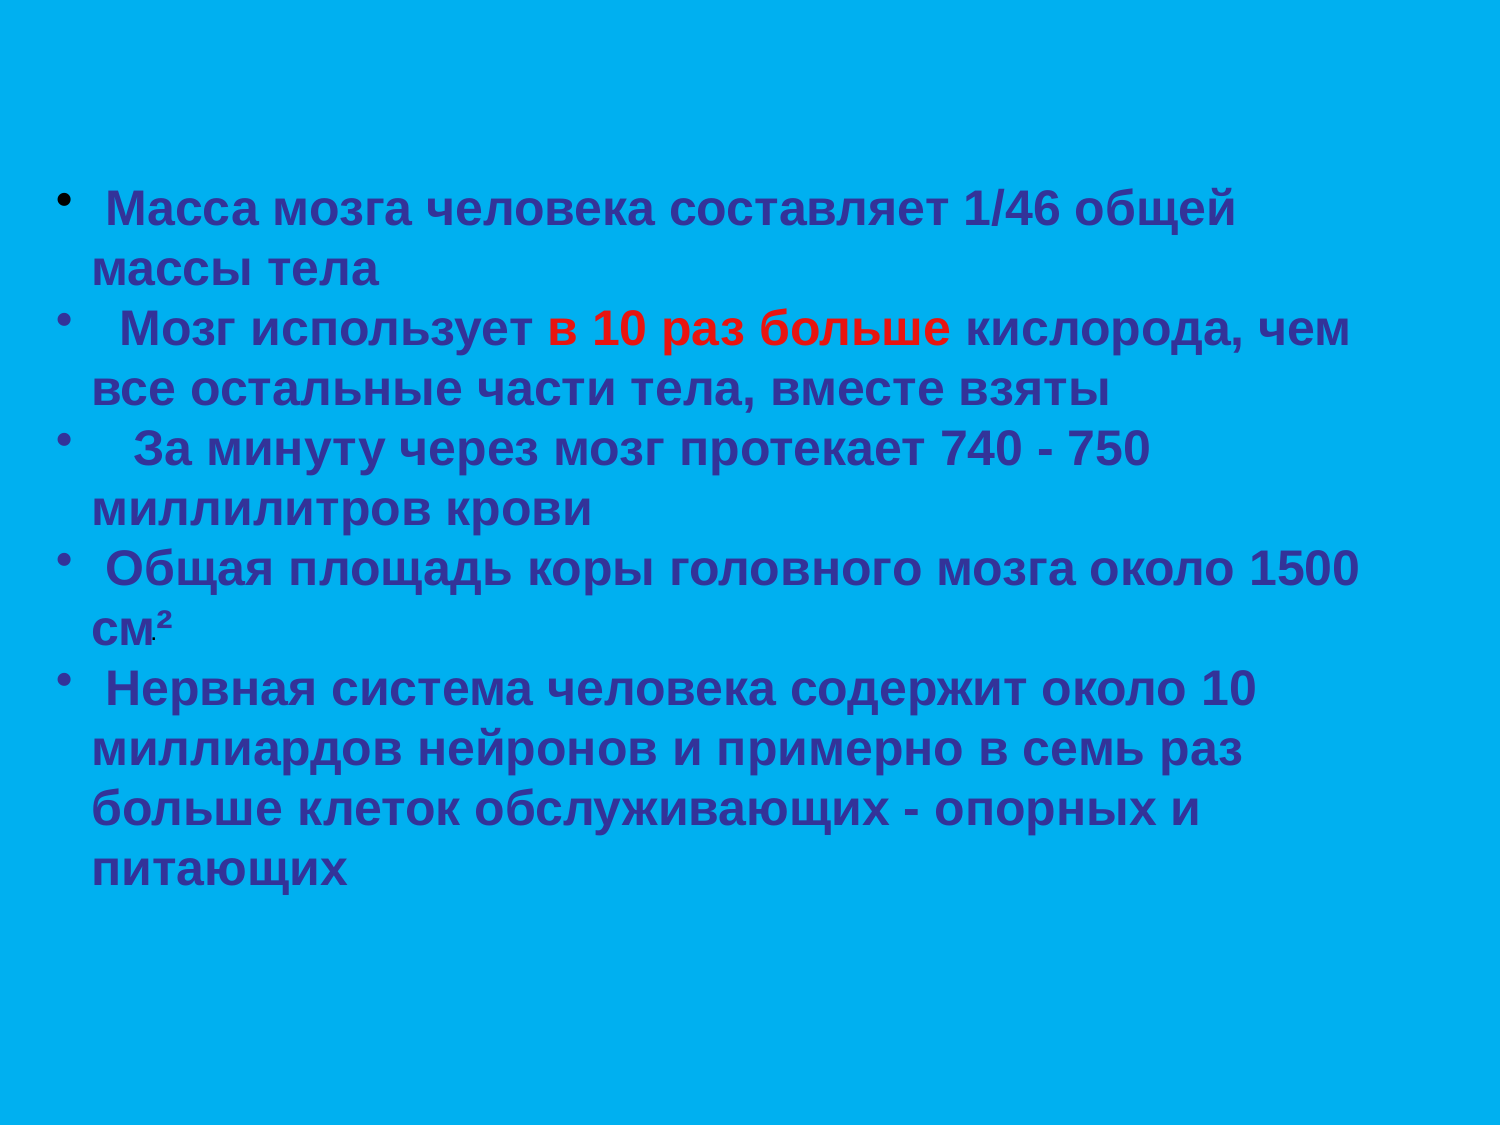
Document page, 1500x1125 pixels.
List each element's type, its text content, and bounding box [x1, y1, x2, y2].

text_box Масса мозга человека составляет 1/46 общей массы тела Мозг использует в 10 раз больше кислорода, чем все остальные части тела, вместе взяты За минуту через мозг протекает 740 - 750 миллилитров крови Общая площадь коры головного мозга около 1500 см² Нервная система человека содержит около 10 миллиардов нейронов и примерно в семь раз больше клеток обслуживающих - опорных и питающих [41, 168, 1424, 1009]
